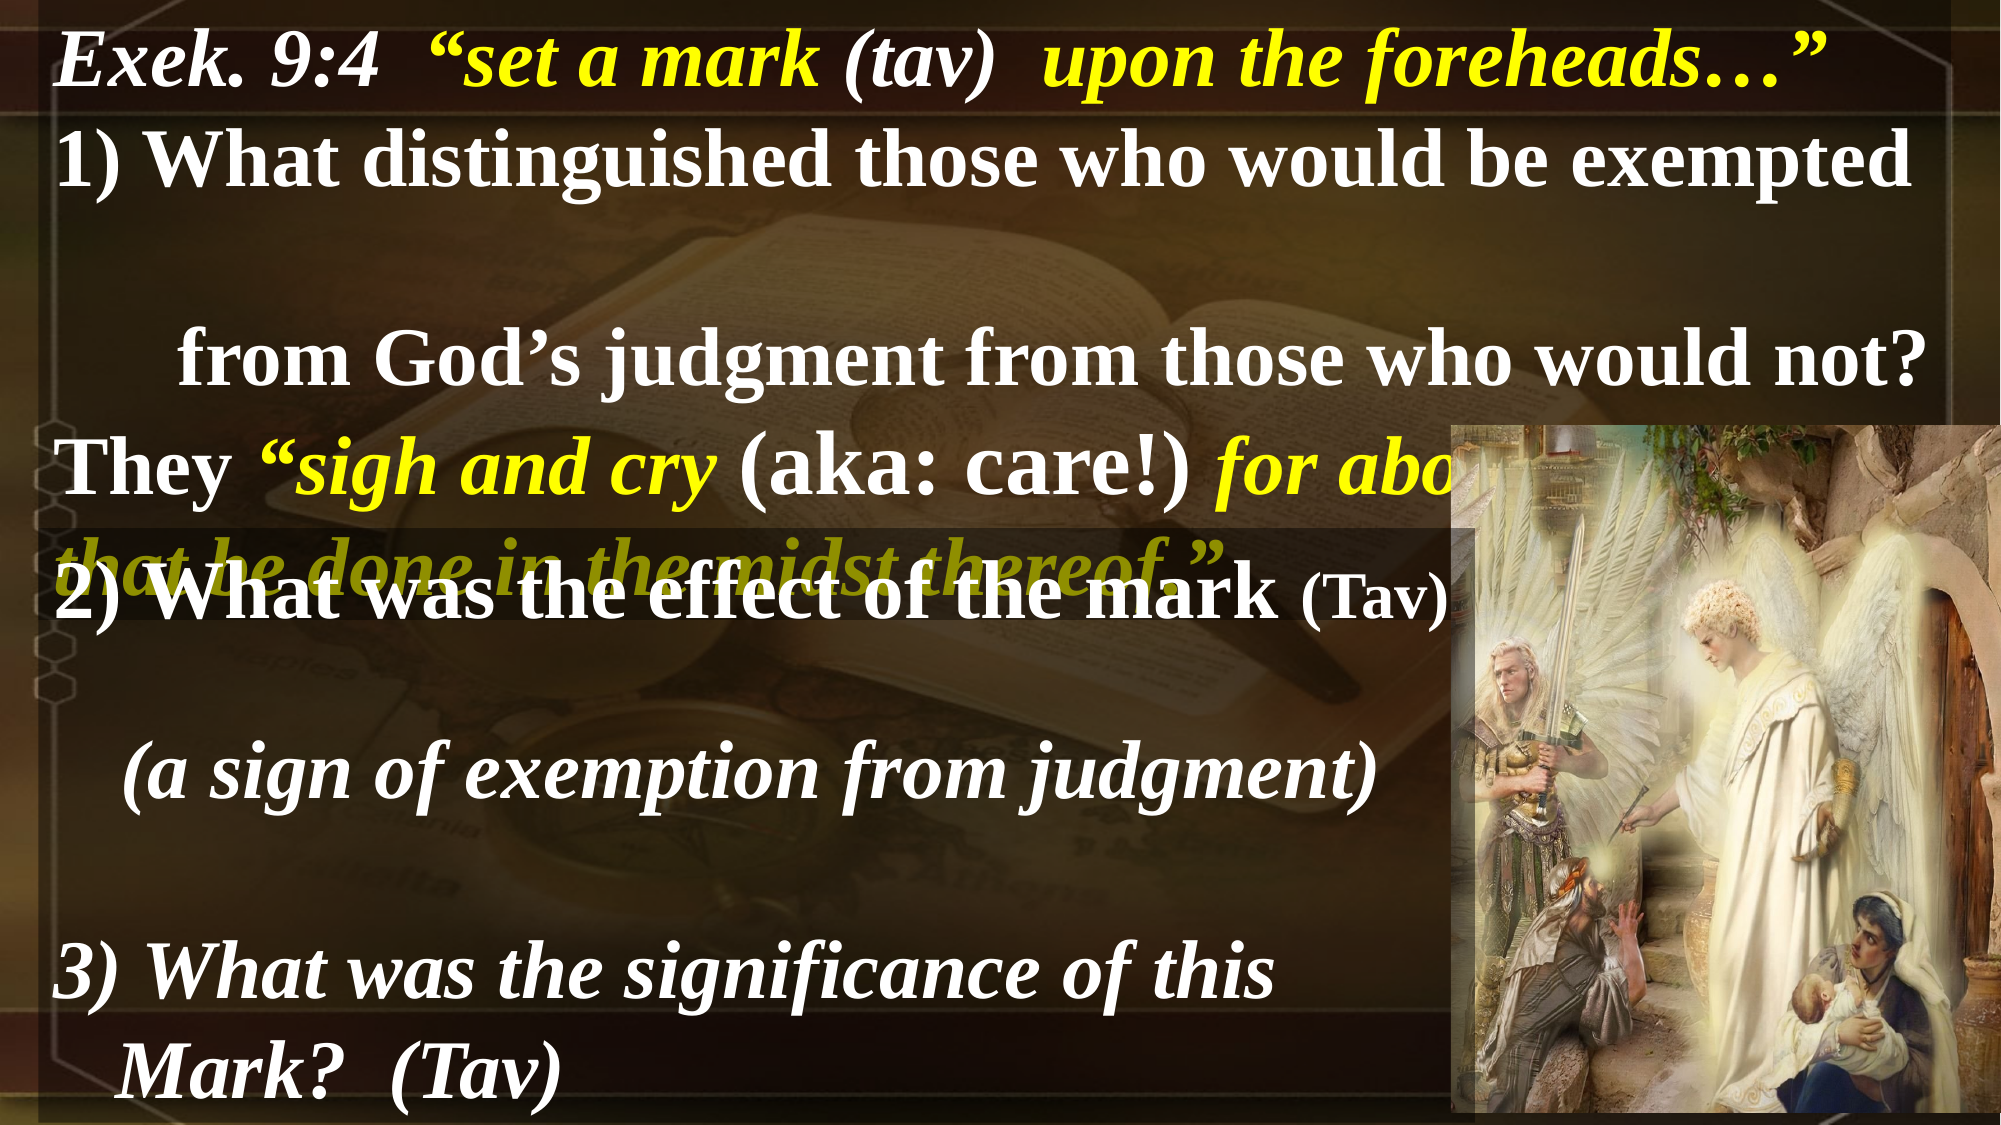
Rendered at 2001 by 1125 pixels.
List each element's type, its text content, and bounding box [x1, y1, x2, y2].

text_box 2) What was the effect of the mark (Tav) (a sign of exemption from judgment) 3) What was the significance of this Mark? (Tav) [38, 528, 1475, 1123]
picture [0, 0, 2001, 1125]
text_box Exek. 9:4 “set a mark (tav) upon the foreheads…” 1) What distinguished those who would be exempted from God’s judgment from those who would not? They “sigh and cry (aka: care!) for abominations that be done in the midst thereof.” [38, 0, 1951, 528]
